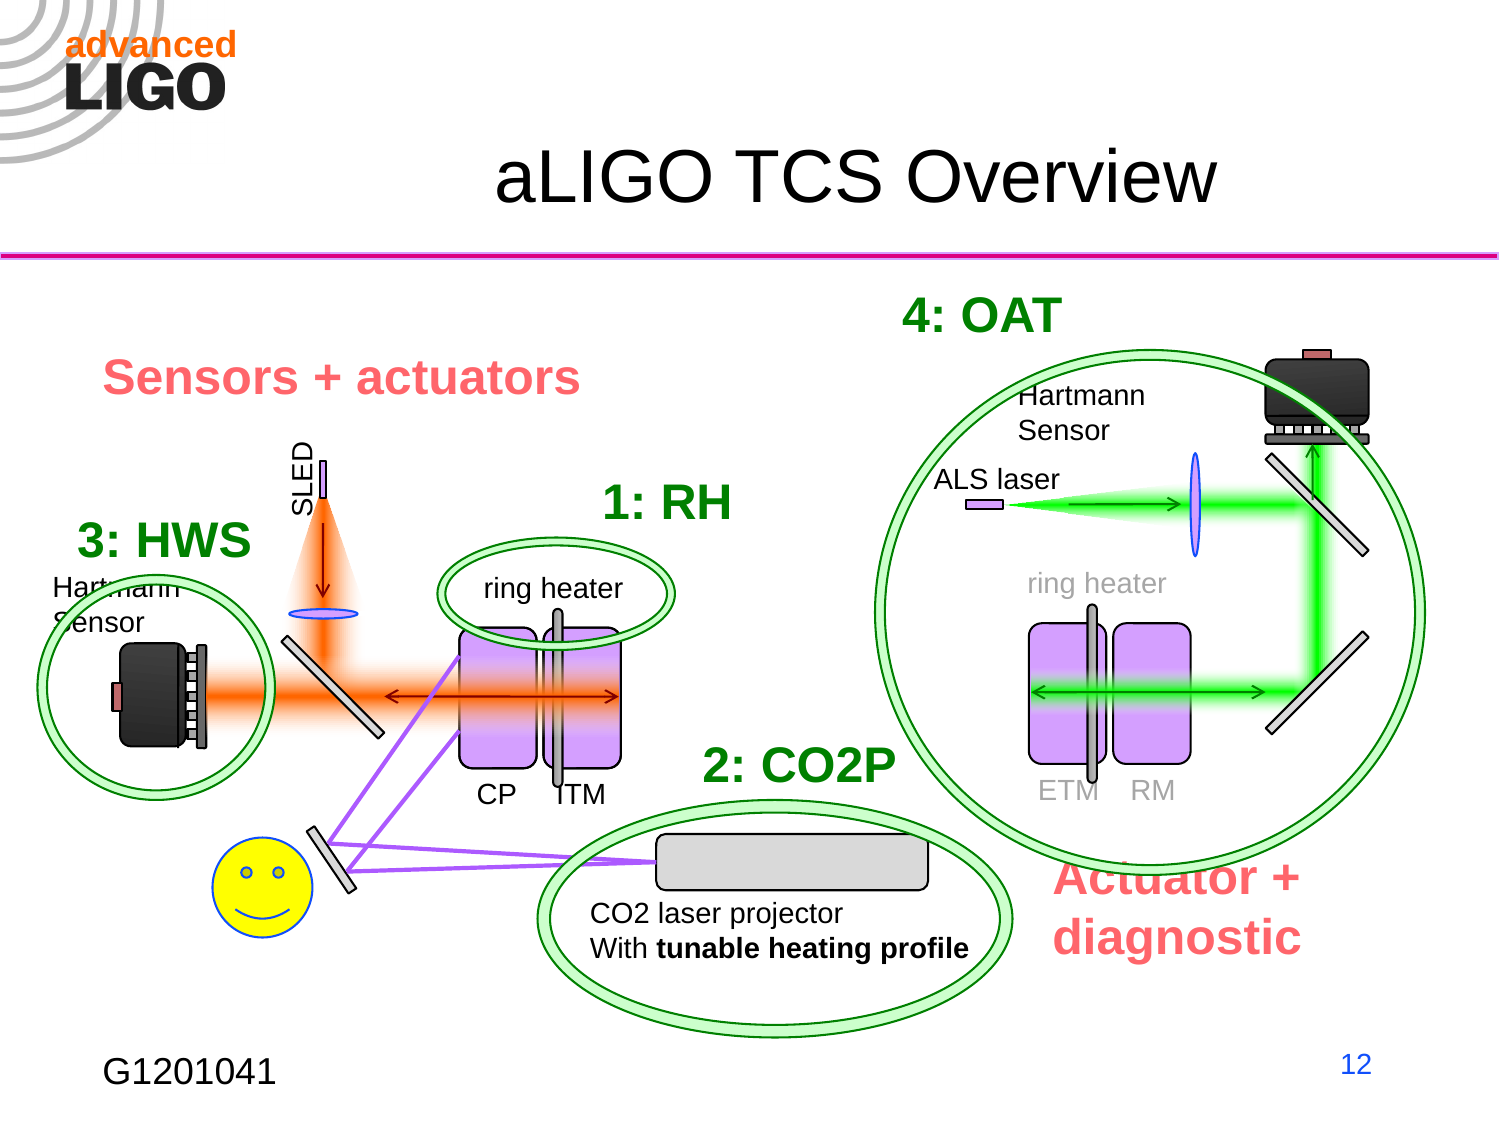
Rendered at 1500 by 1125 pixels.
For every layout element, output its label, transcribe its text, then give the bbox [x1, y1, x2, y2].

slide_number 12 [1074, 1024, 1388, 1101]
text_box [37, 499, 288, 801]
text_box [437, 462, 751, 651]
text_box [537, 724, 1013, 1038]
text_box Sensors + actuators [87, 337, 600, 409]
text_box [37, 410, 869, 974]
picture [221, 40, 225, 54]
picture [0, 0, 225, 164]
text_box Actuator + diagnostic [1037, 885, 1363, 973]
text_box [874, 274, 1426, 876]
title aLIGO TCS Overview [262, 37, 1451, 226]
